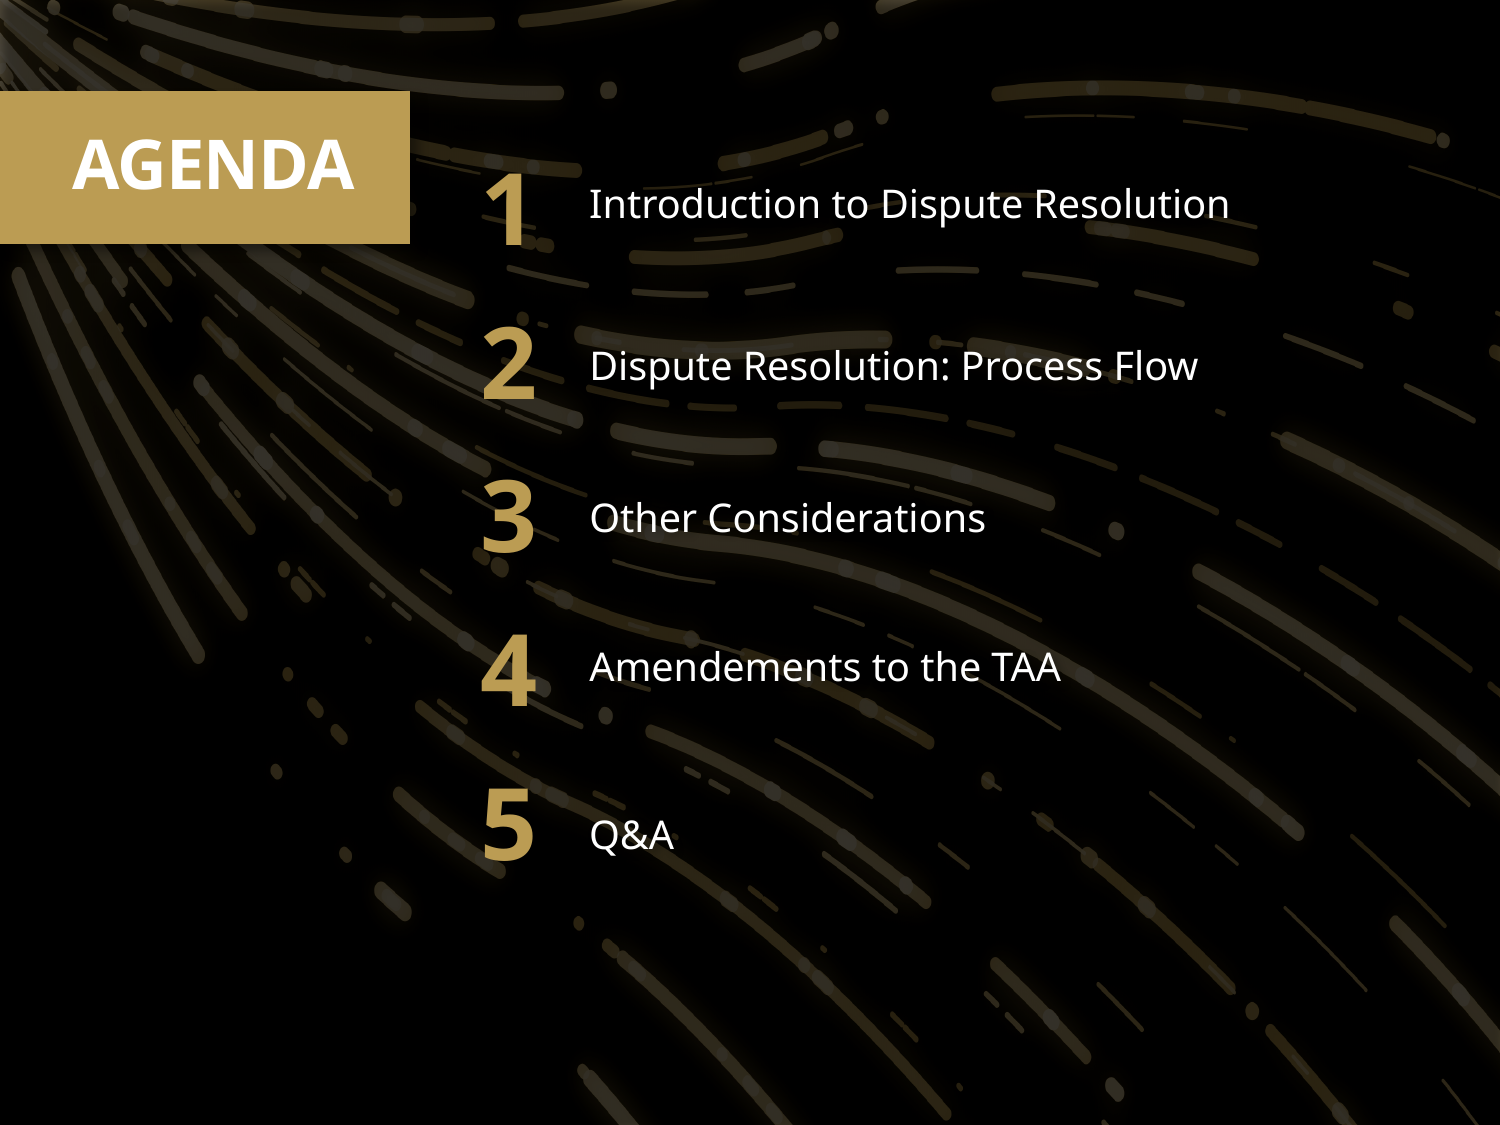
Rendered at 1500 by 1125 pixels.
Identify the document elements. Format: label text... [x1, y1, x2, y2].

text_box Q&A [574, 778, 1355, 865]
text_box Dispute Resolution: Process Flow [574, 333, 1371, 396]
text_box [0, 0, 1500, 1125]
text_box [0, 90, 411, 245]
text_box Other Considerations [574, 485, 1475, 548]
text_box AGENDA [70, 118, 436, 203]
text_box 3 [346, 450, 538, 573]
text_box Amendements to the TAA [574, 634, 1412, 698]
text_box 2 [346, 297, 538, 420]
text_box 1 [346, 143, 538, 266]
text_box 4 [346, 604, 538, 727]
text_box 5 [346, 758, 538, 881]
text_box Introduction to Dispute Resolution [574, 171, 1289, 235]
